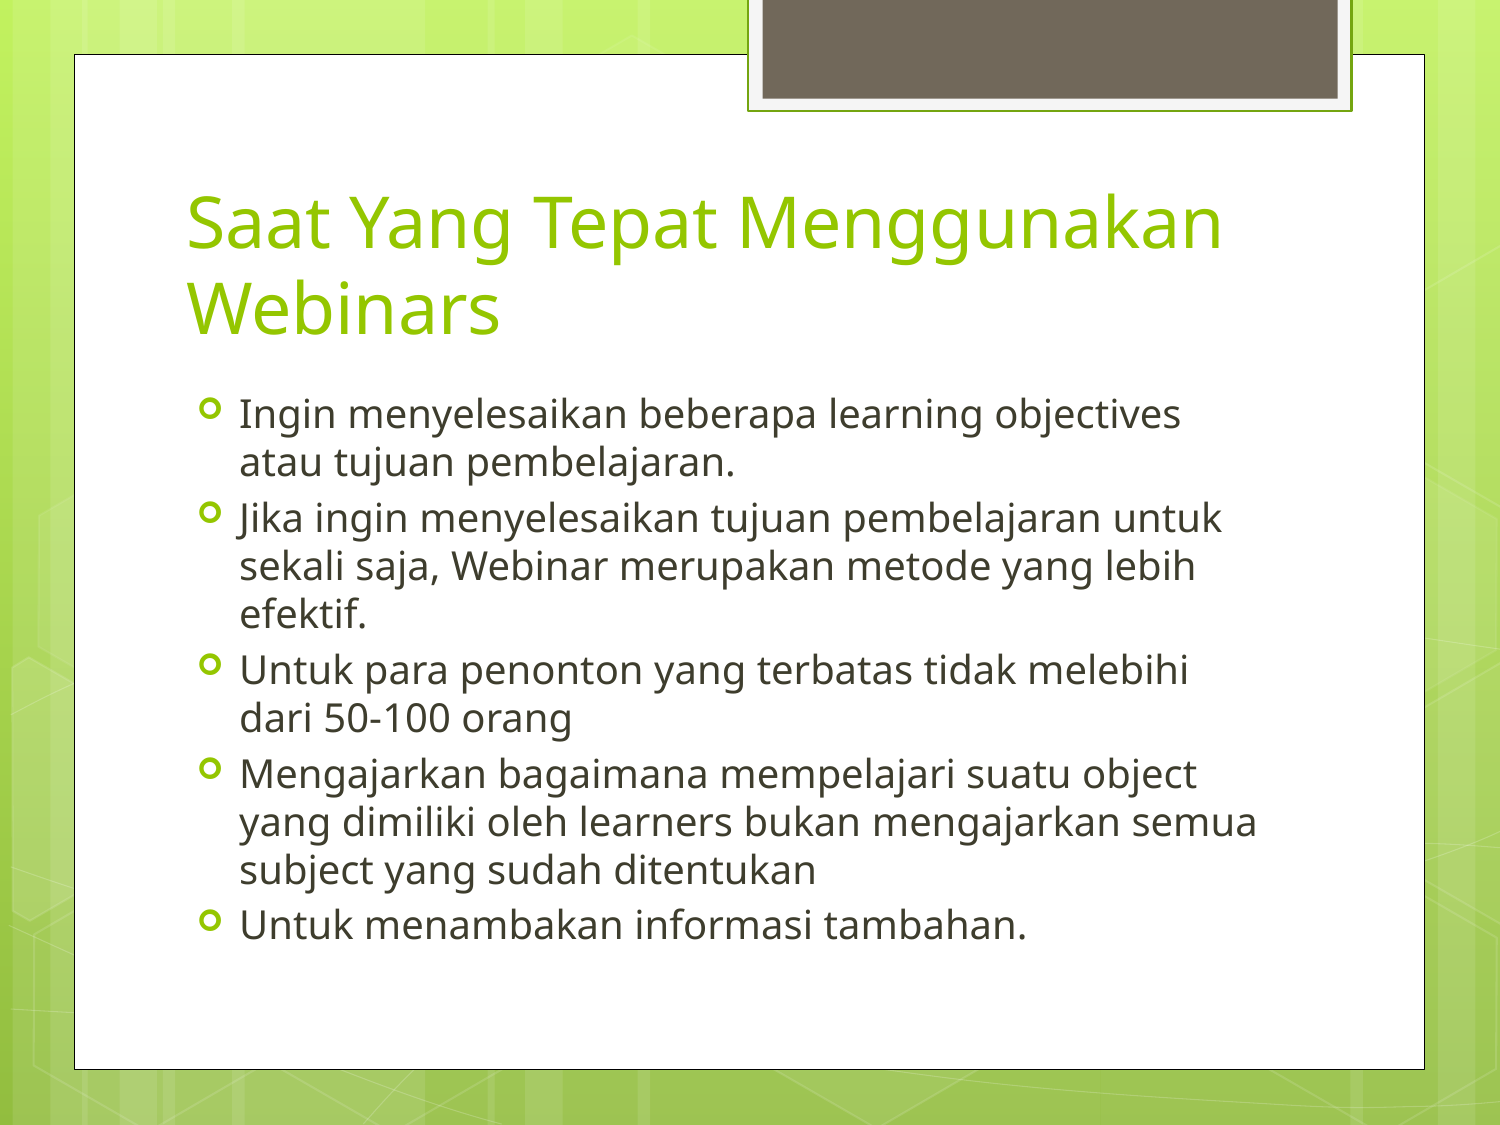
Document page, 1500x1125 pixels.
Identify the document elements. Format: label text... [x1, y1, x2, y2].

list Ingin menyelesaikan beberapa learning objectives atau tujuan pembelajaran. Jika ingin menyelesaikan tujuan pembelajaran untuk sekali saja, Webinar merupakan metode yang lebih efektif. Untuk para penonton yang terbatas tidak melebihi dari 50-100 orang Mengajarkan bagaimana mempelajari suatu object yang dimiliki oleh learners bukan mengajarkan semua subject yang sudah ditentukan Untuk menambakan informasi tambahan. [171, 381, 1283, 957]
title Saat Yang Tepat Menggunakan Webinars [171, 168, 1324, 357]
